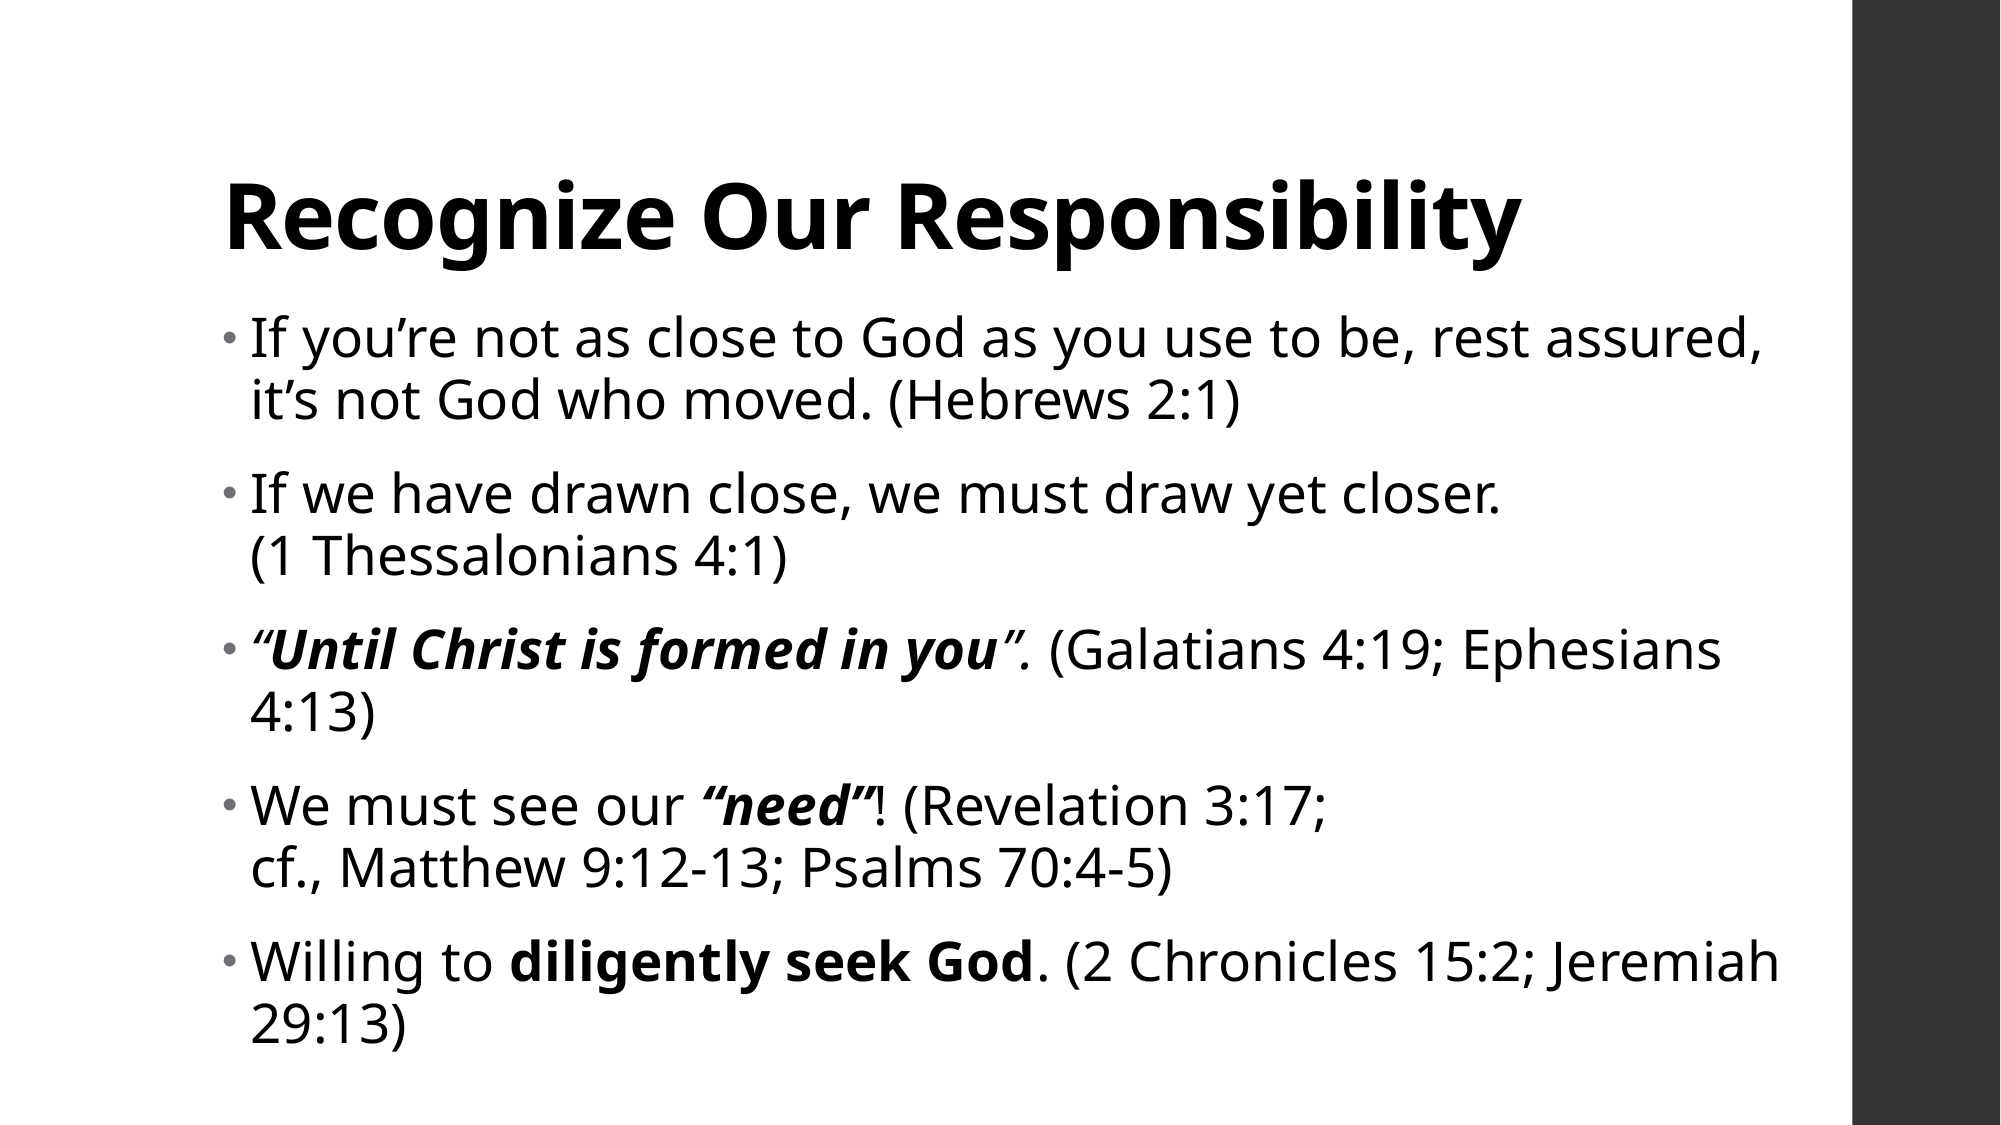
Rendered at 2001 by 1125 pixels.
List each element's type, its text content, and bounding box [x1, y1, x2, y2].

list If you’re not as close to God as you use to be, rest assured, it’s not God who moved. (Hebrews 2:1) If we have drawn close, we must draw yet closer. (1 Thessalonians 4:1) “Until Christ is formed in you”. (Galatians 4:19; Ephesians 4:13) We must see our “need”! (Revelation 3:17; cf., Matthew 9:12-13; Psalms 70:4-5) Willing to diligently seek God. (2 Chronicles 15:2; Jeremiah 29:13) [206, 299, 1856, 1065]
title Recognize Our Responsibility [206, 60, 1797, 278]
